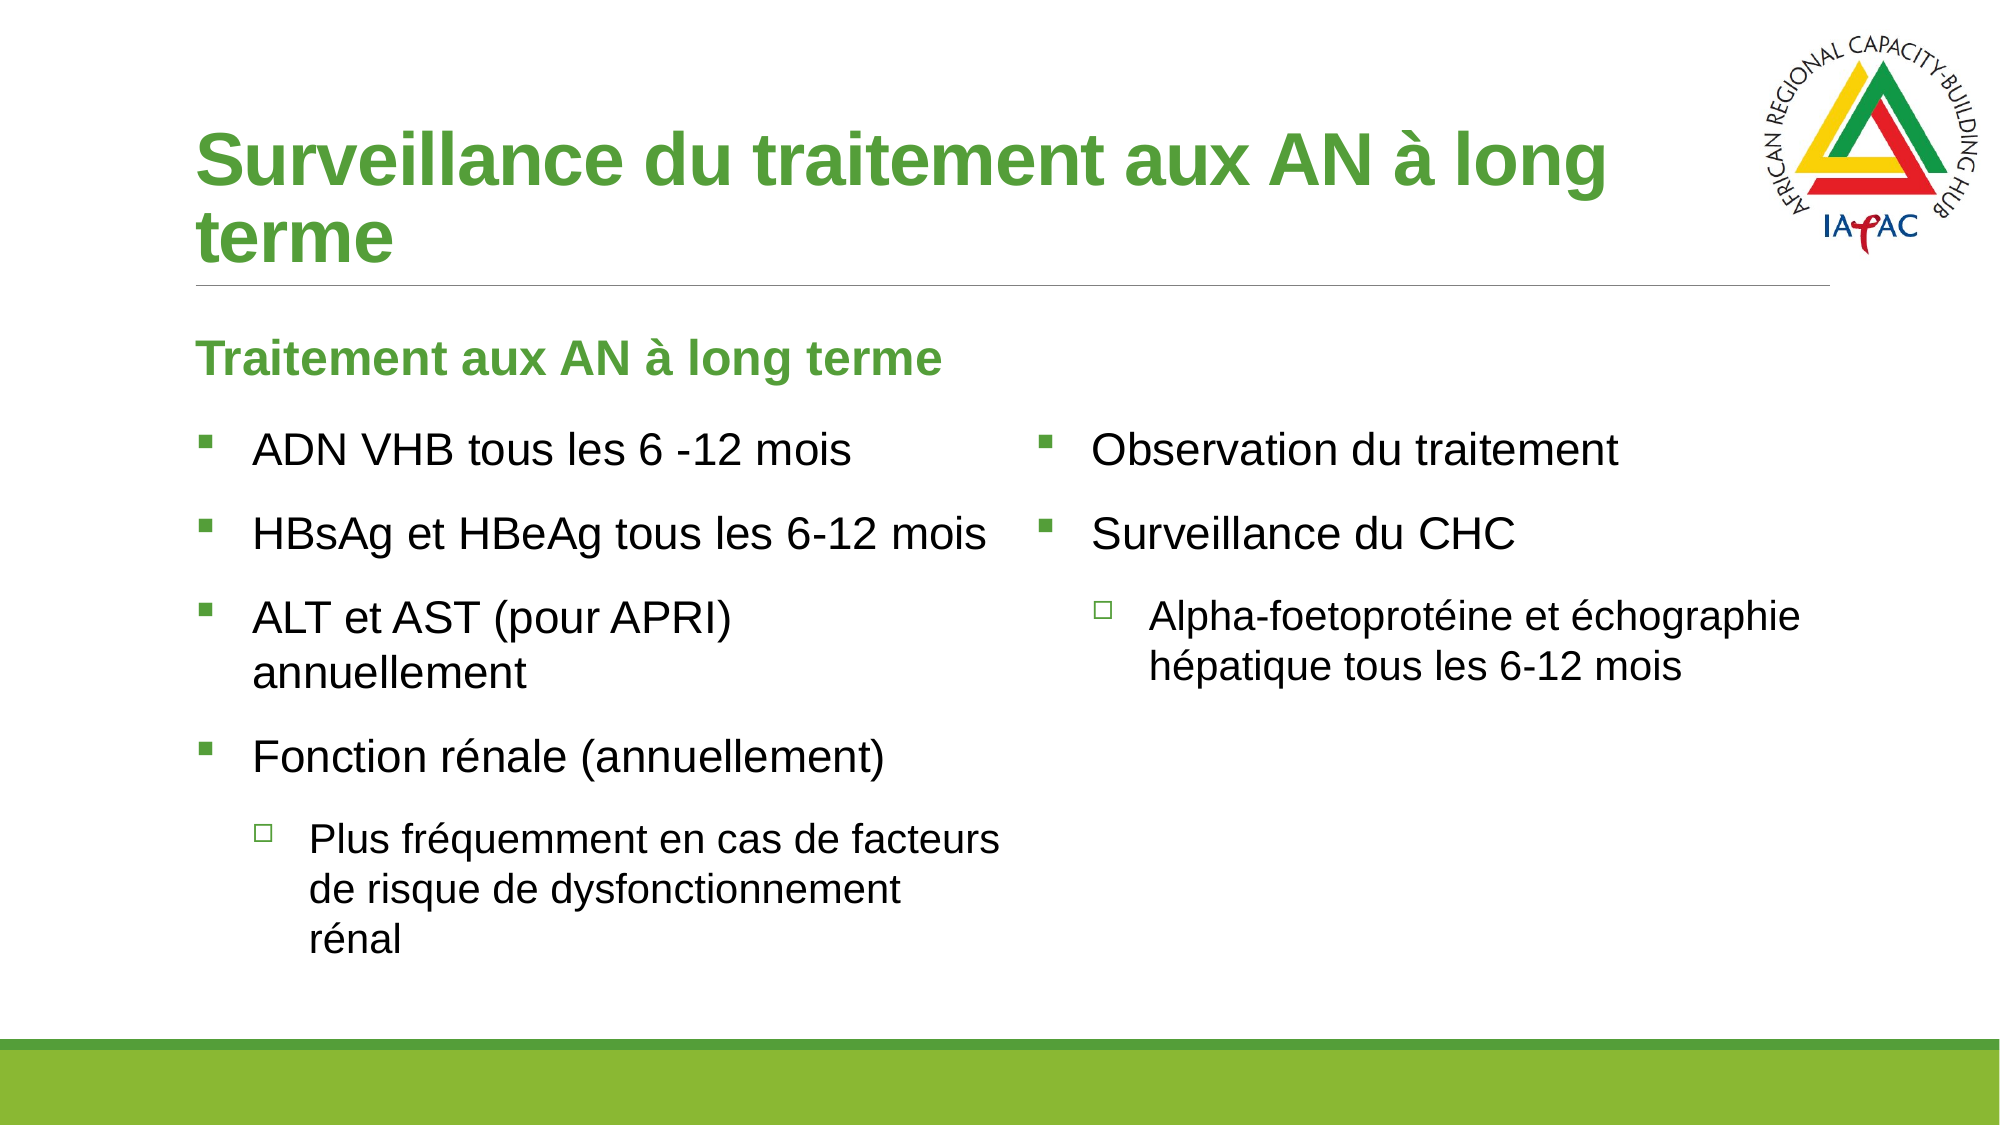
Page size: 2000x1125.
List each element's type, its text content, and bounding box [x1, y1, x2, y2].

list ADN VHB tous les 6 -12 mois HBsAg et HBeAg tous les 6-12 mois ALT et AST (pour APRI) annuellement Fonction rénale (annuellement) Plus fréquemment en cas de facteurs de risque de dysfonctionnement rénal [195, 412, 1005, 1125]
picture [1749, 29, 1995, 268]
text_box Traitement aux AN à long terme [195, 317, 1270, 393]
text_box Observation du traitement Surveillance du CHC Alpha-foetoprotéine et échographie hépatique tous les 6-12 mois [1034, 412, 1845, 1125]
title Surveillance du traitement aux AN à long terme [179, 47, 1830, 285]
